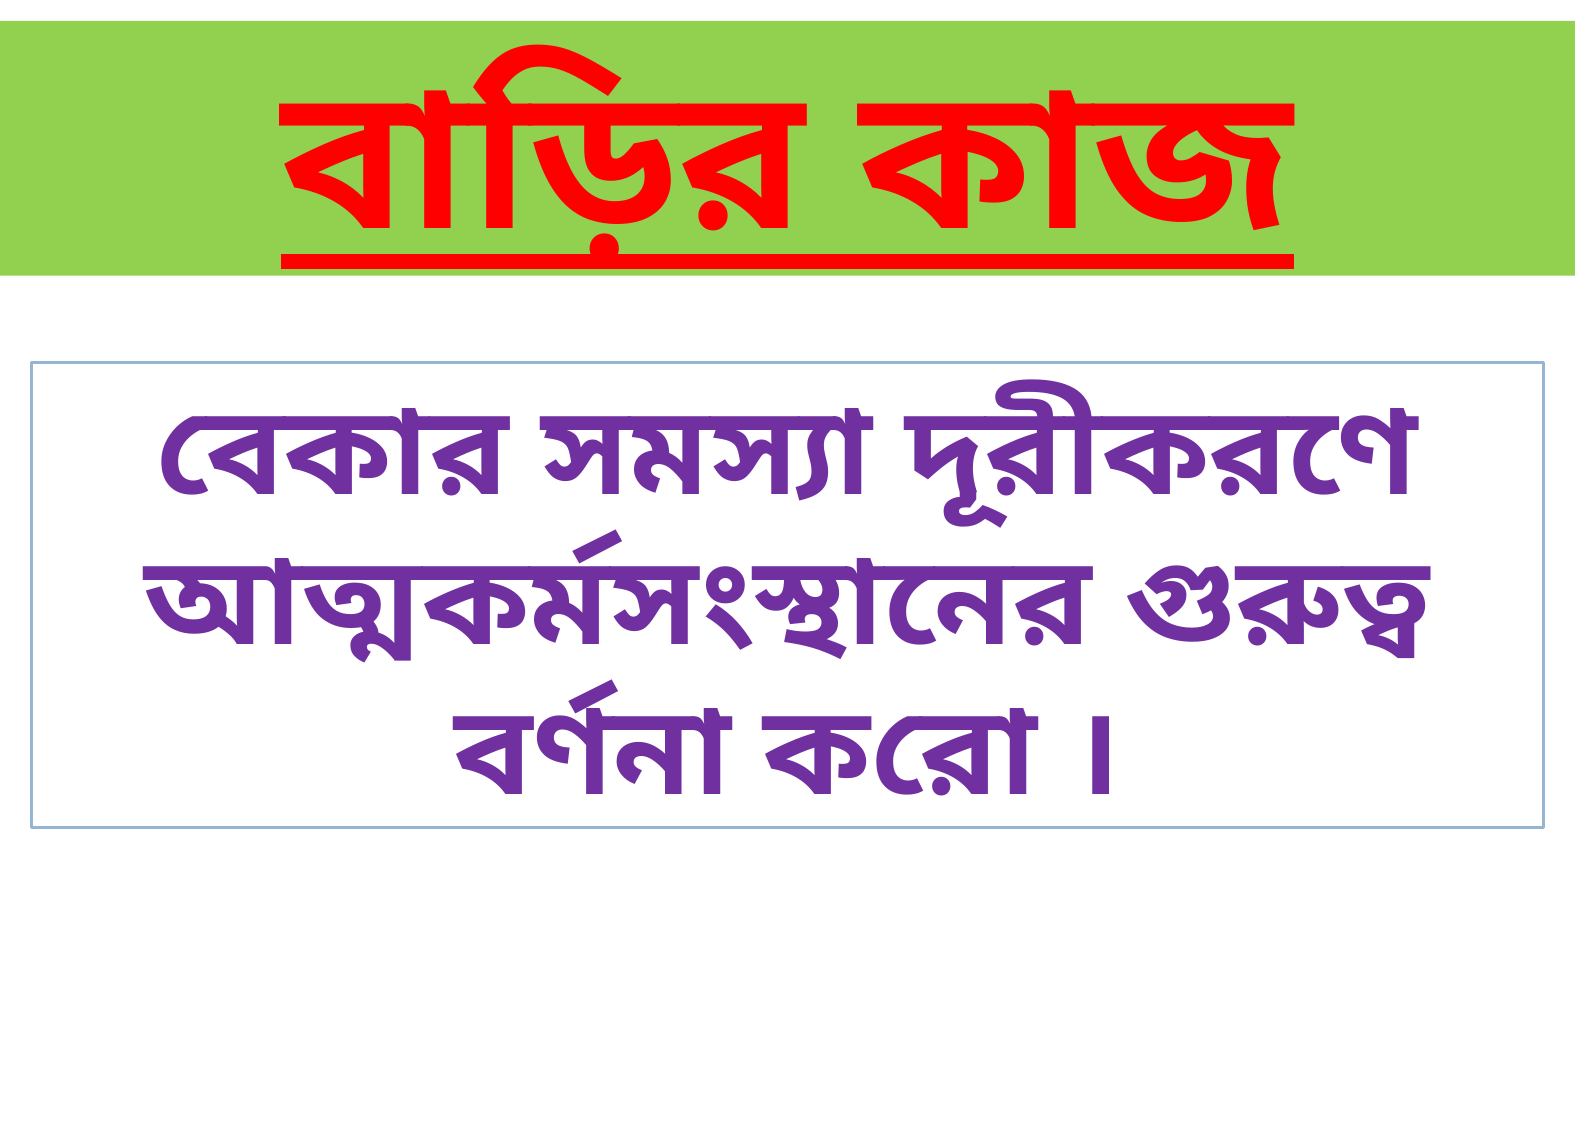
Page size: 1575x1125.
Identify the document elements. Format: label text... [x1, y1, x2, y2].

text_box বেকার সমস্যা দূরীকরণে আত্মকর্মসংস্থানের গুরুত্ব বর্ণনা করো । [30, 361, 1545, 829]
text_box বাড়ির কাজ [0, 20, 1575, 276]
